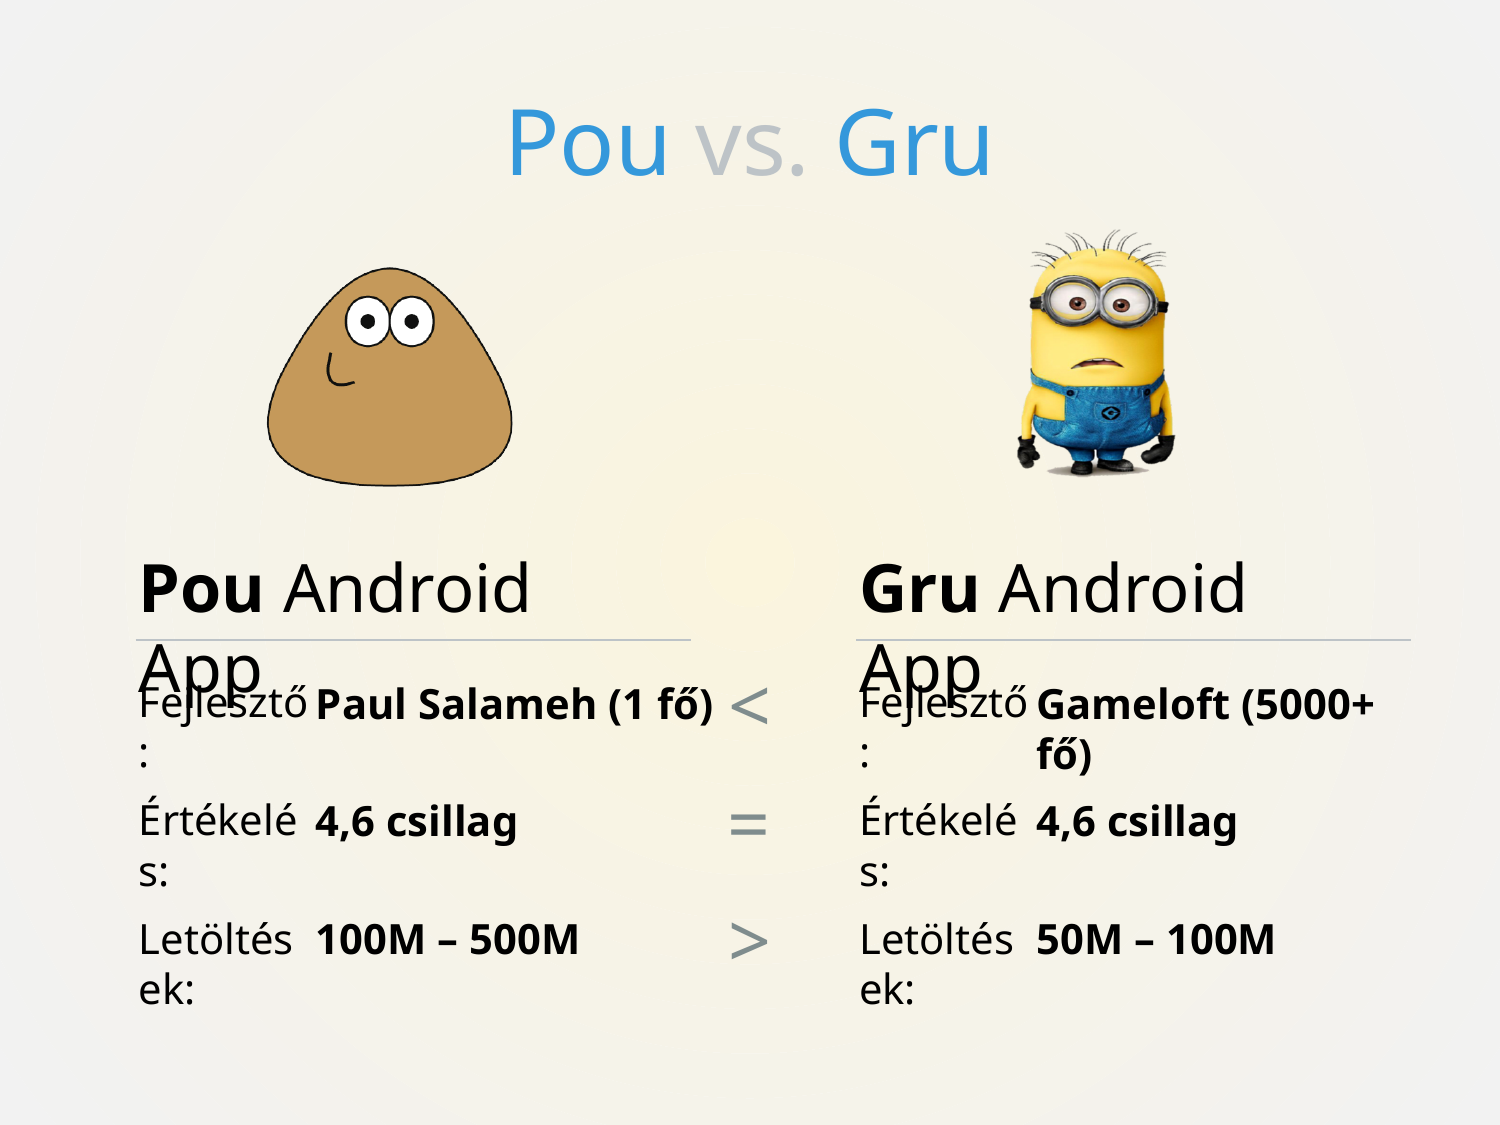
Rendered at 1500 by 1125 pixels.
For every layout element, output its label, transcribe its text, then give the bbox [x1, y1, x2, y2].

text_box Letöltések: [844, 905, 1046, 1020]
text_box 50M – 100M [1021, 905, 1412, 970]
title Pou vs. Gru [75, 45, 1425, 233]
text_box Fejlesztő: [123, 668, 325, 784]
text_box Pou Android App [123, 538, 656, 670]
text_box Gru Android App [844, 538, 1365, 670]
text_box 4,6 csillag [1021, 786, 1412, 852]
picture [997, 219, 1194, 502]
text_box Paul Salameh (1 fő) [301, 670, 714, 735]
text_box 100M – 500M [301, 905, 714, 970]
text_box > [714, 886, 787, 991]
text_box Letöltések: [123, 905, 325, 1020]
text_box Értékelés: [123, 786, 325, 902]
text_box Értékelés: [844, 786, 1046, 902]
picture [265, 267, 513, 487]
text_box < [714, 650, 787, 756]
text_box = [713, 768, 786, 874]
text_box 4,6 csillag [301, 786, 713, 852]
text_box Gameloft (5000+ fő) [1021, 670, 1412, 785]
text_box Fejlesztő: [844, 668, 1046, 784]
